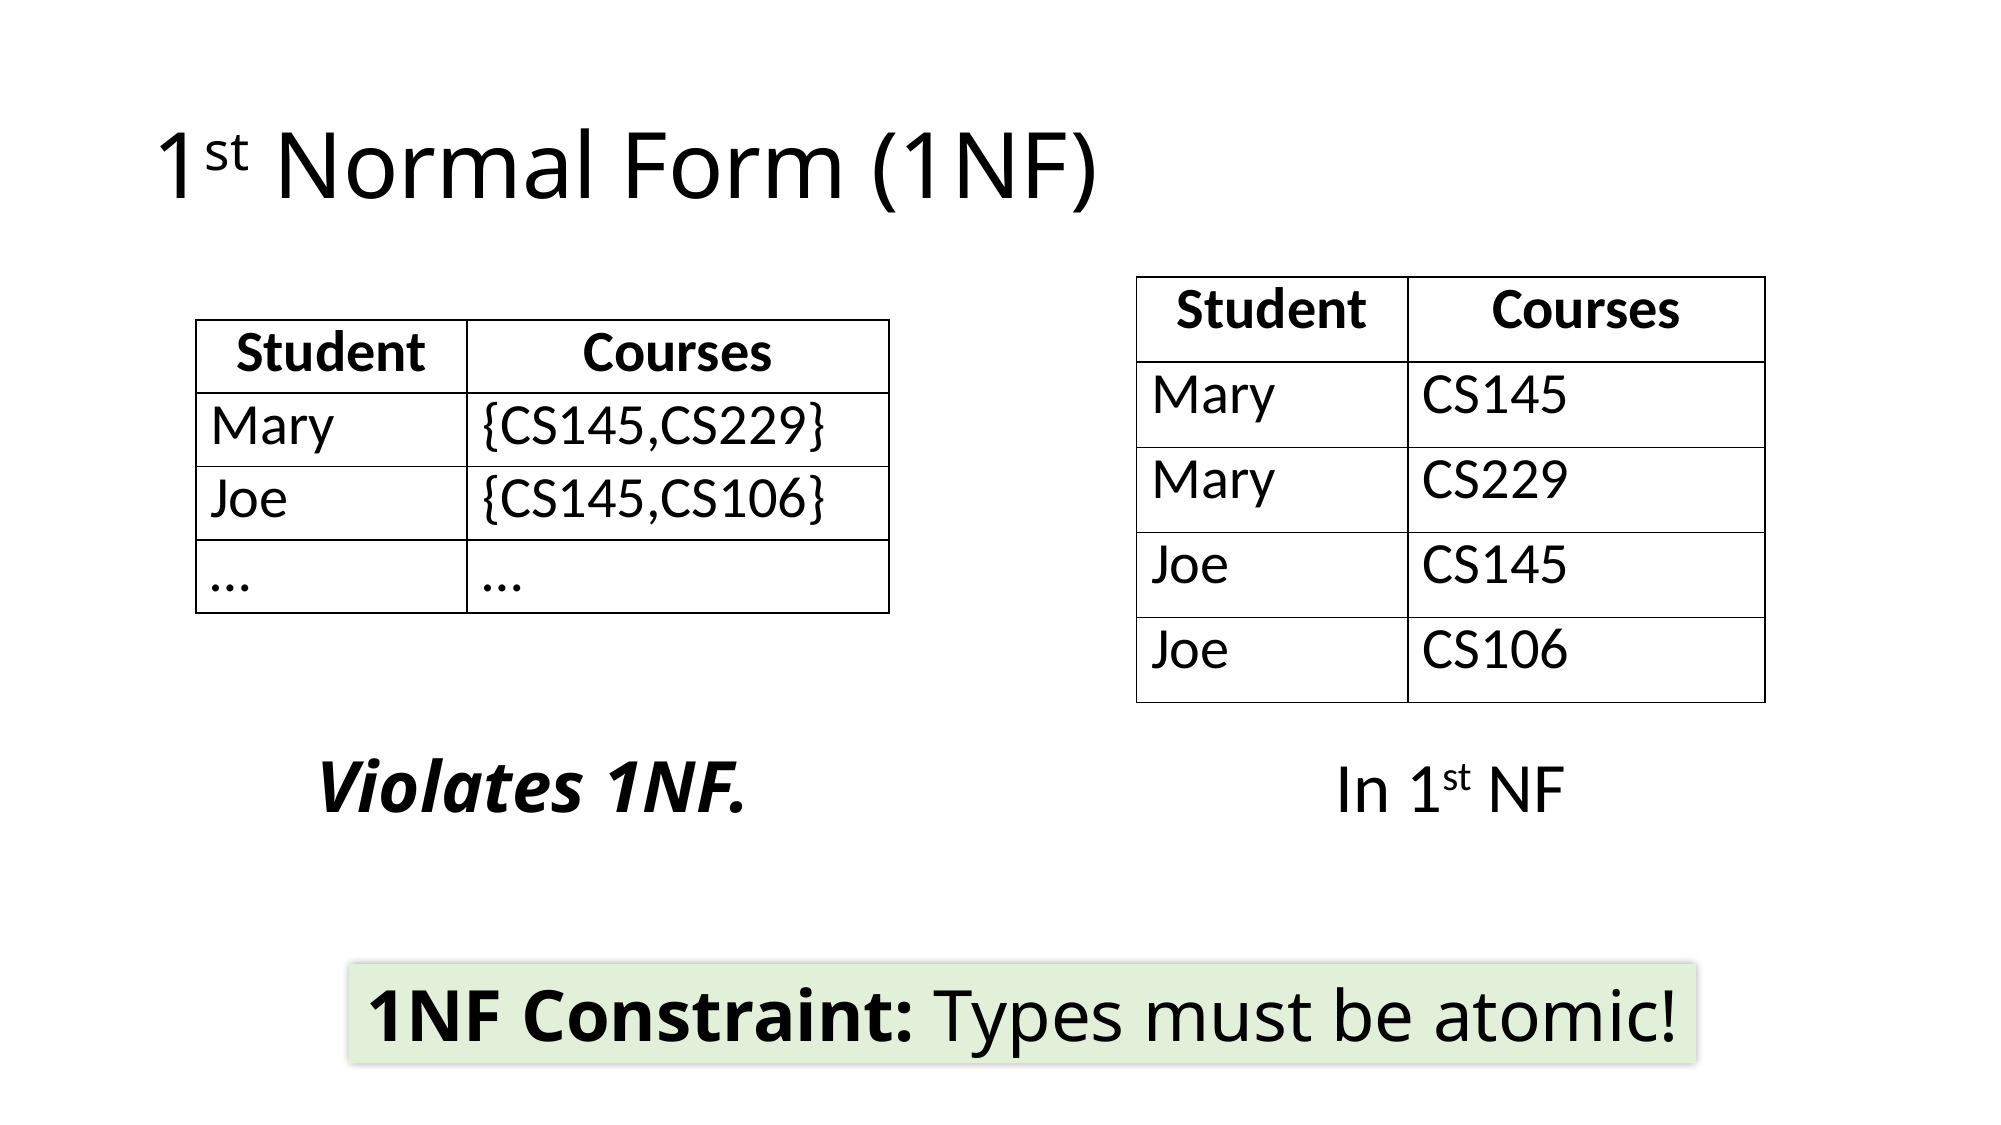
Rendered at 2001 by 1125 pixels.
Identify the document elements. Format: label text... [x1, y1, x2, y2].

table_header Student [197, 321, 466, 392]
table_cell Joe [1137, 618, 1407, 702]
table_cell … [468, 541, 888, 612]
table_cell CS145 [1409, 533, 1764, 617]
table_cell Mary [1137, 448, 1407, 532]
table_header Courses [468, 321, 888, 392]
text_box 1NF Constraint: Types must be atomic! [348, 963, 1697, 1064]
table_cell Mary [1137, 363, 1407, 447]
table_cell … [197, 541, 466, 612]
table_cell {CS145,CS106} [468, 467, 888, 539]
text_box Violates 1NF. [283, 733, 801, 834]
table_cell Mary [197, 394, 466, 466]
table_header Student [1137, 278, 1407, 361]
title 1st Normal Form (1NF) [137, 59, 1863, 278]
table_header Courses [1409, 278, 1764, 361]
table_cell Joe [197, 467, 466, 539]
table_cell Joe [1137, 533, 1407, 617]
table_cell CS106 [1409, 618, 1764, 702]
table_cell CS229 [1409, 448, 1764, 532]
text_box In 1st NF [1302, 733, 1600, 834]
table_cell CS145 [1409, 363, 1764, 447]
table_cell {CS145,CS229} [468, 394, 888, 466]
